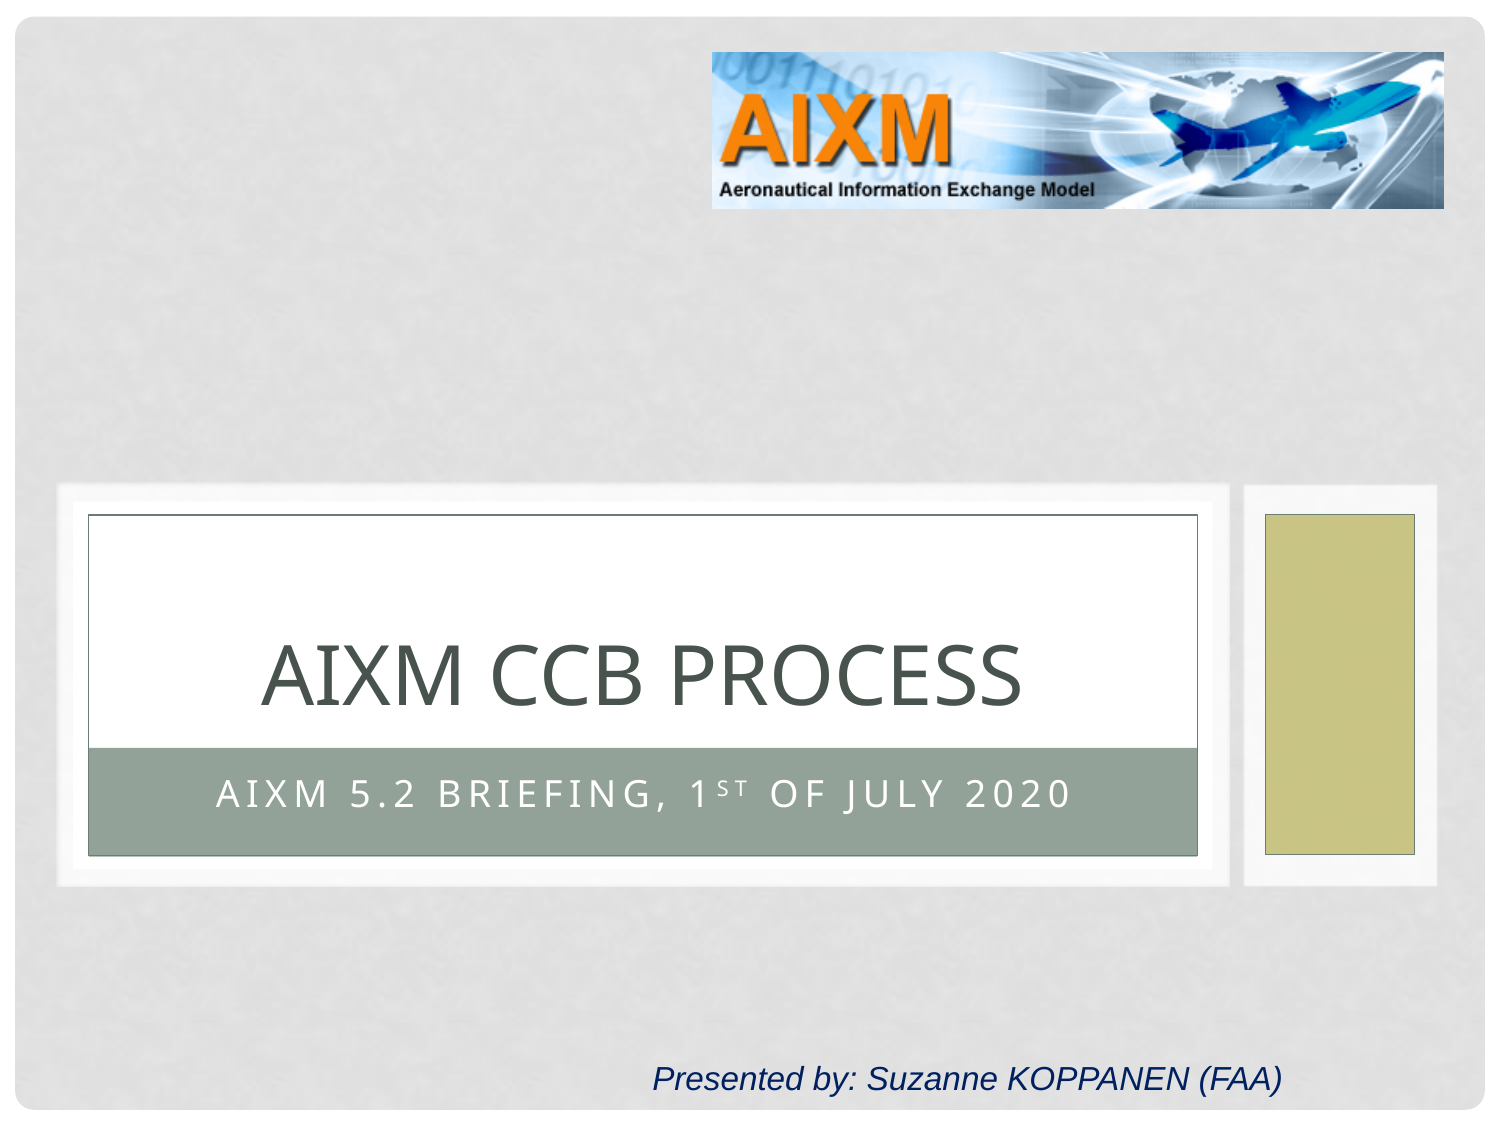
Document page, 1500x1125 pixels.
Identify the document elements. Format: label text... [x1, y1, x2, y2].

title AIXM CCB process [99, 529, 1187, 730]
subtitle AIXM 5.2 Briefing, 1st of July 2020 [105, 762, 1181, 838]
text_box Presented by: Suzanne KOPPANEN (FAA) [637, 1049, 1500, 1105]
picture [712, 52, 1444, 210]
